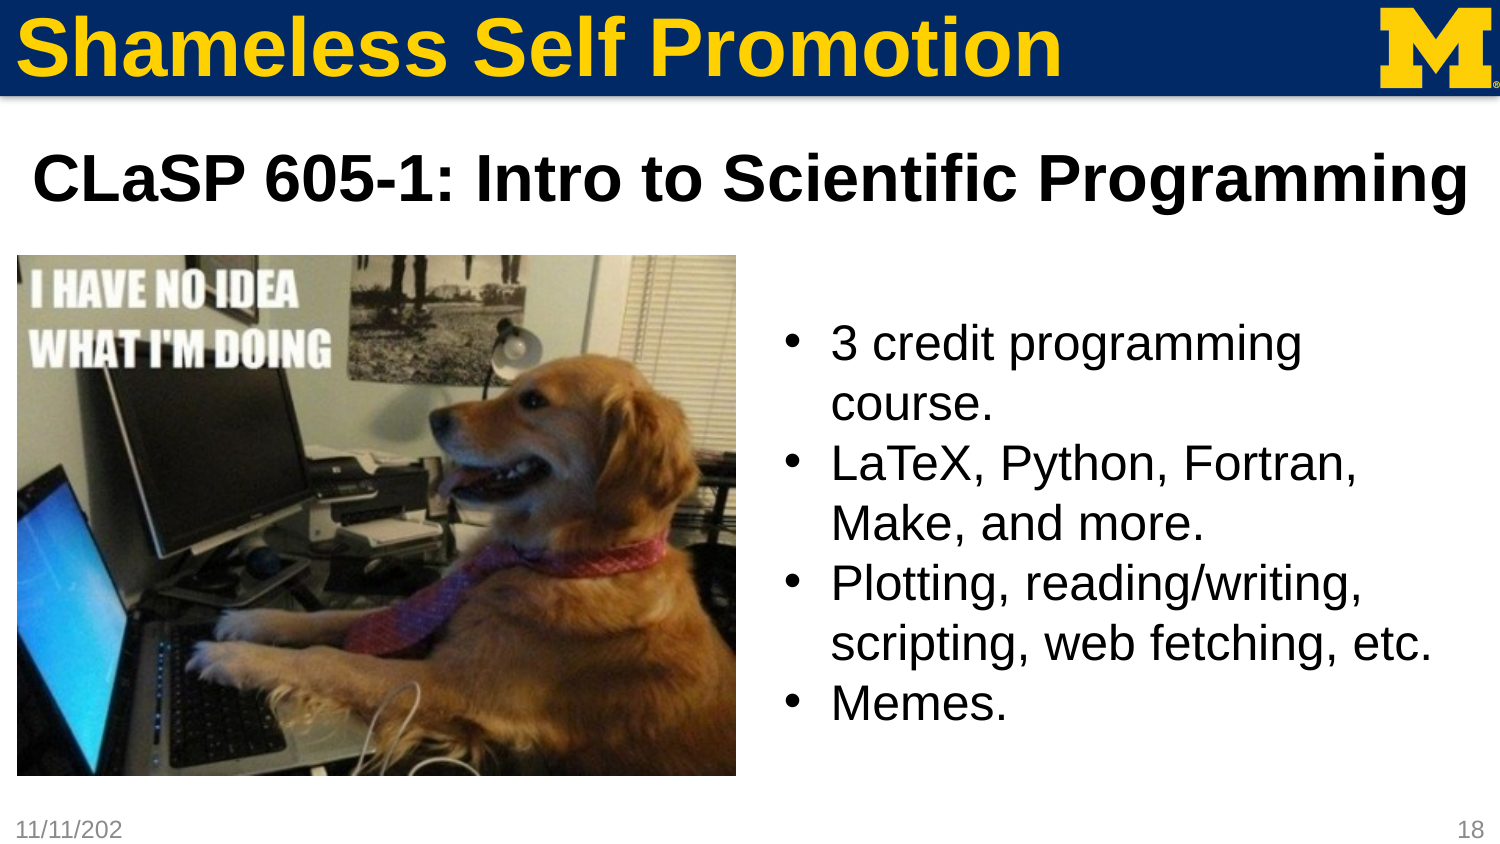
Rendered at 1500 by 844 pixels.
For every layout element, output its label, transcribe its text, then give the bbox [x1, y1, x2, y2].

picture [16, 255, 737, 776]
text_box 3 credit programming course. LaTeX, Python, Fortran, Make, and more. Plotting, reading/writing, scripting, web fetching, etc. Memes. [768, 302, 1474, 738]
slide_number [0, 812, 141, 844]
slide_number 18 [1354, 812, 1500, 844]
list CLaSP 605-1: Intro to Scientific Programming [7, 126, 1497, 252]
title Shameless Self Promotion [0, 1, 1234, 84]
picture [1380, 7, 1500, 89]
